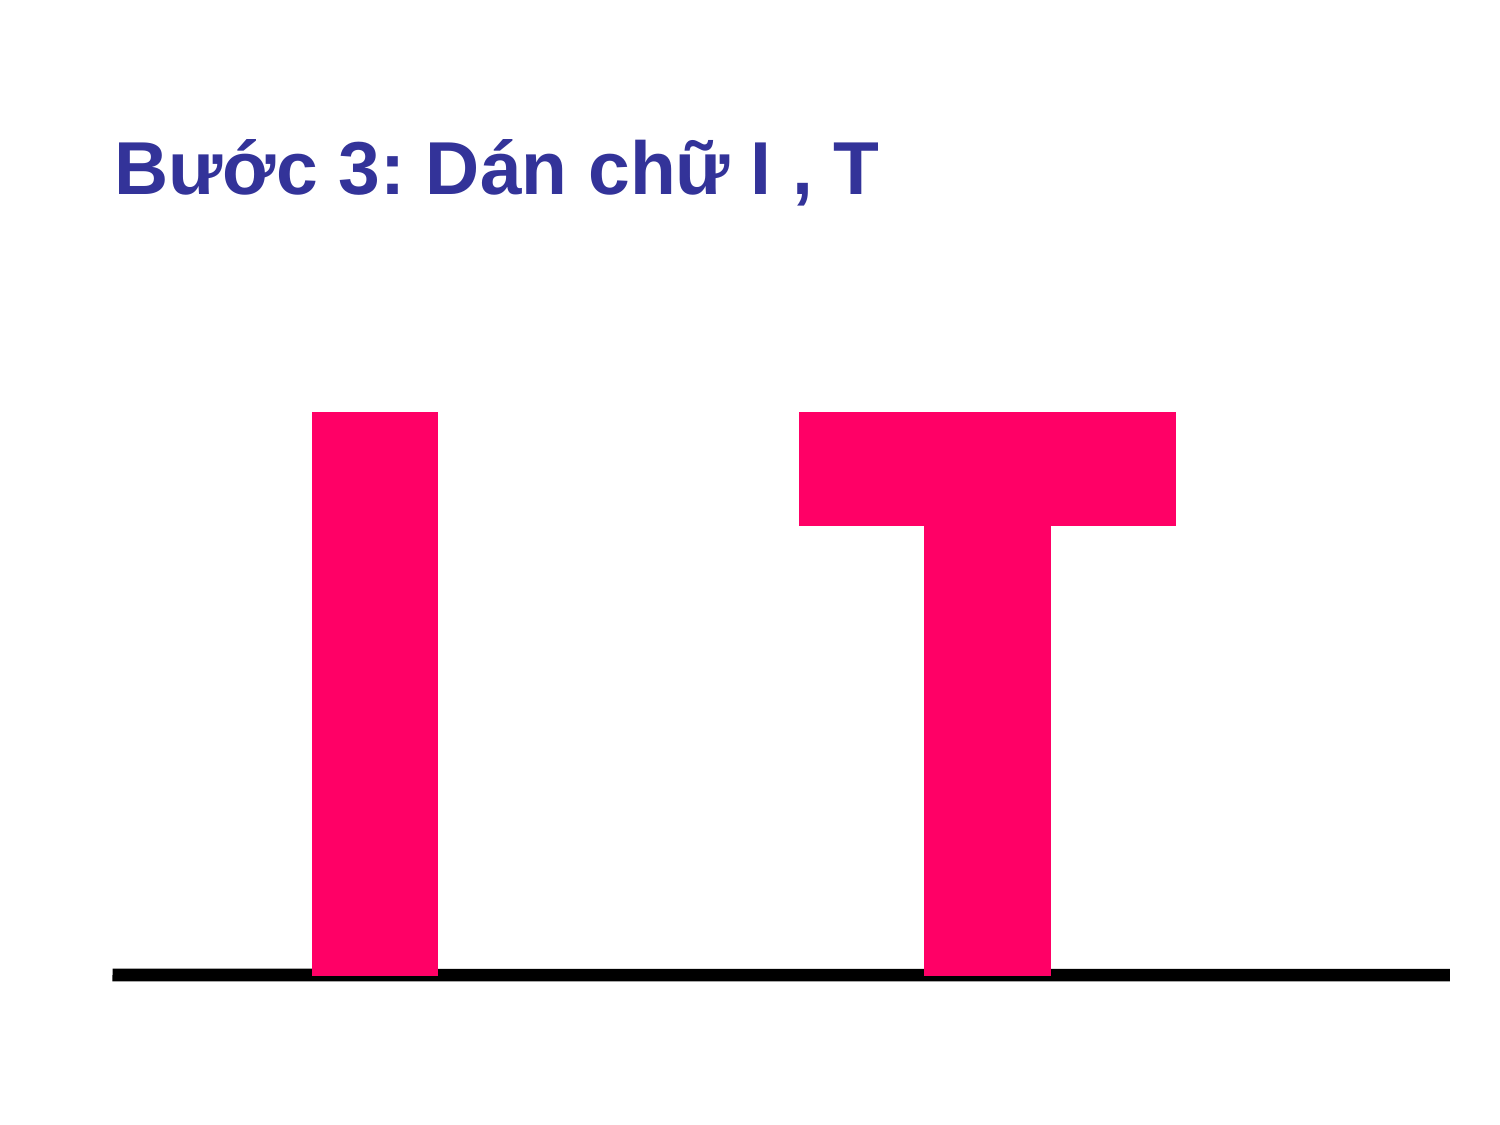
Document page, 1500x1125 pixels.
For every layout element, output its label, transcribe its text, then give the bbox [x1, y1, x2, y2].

text_box Bước 3: Dán chữ I , T [99, 112, 1388, 218]
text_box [312, 412, 438, 976]
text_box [799, 412, 1176, 976]
